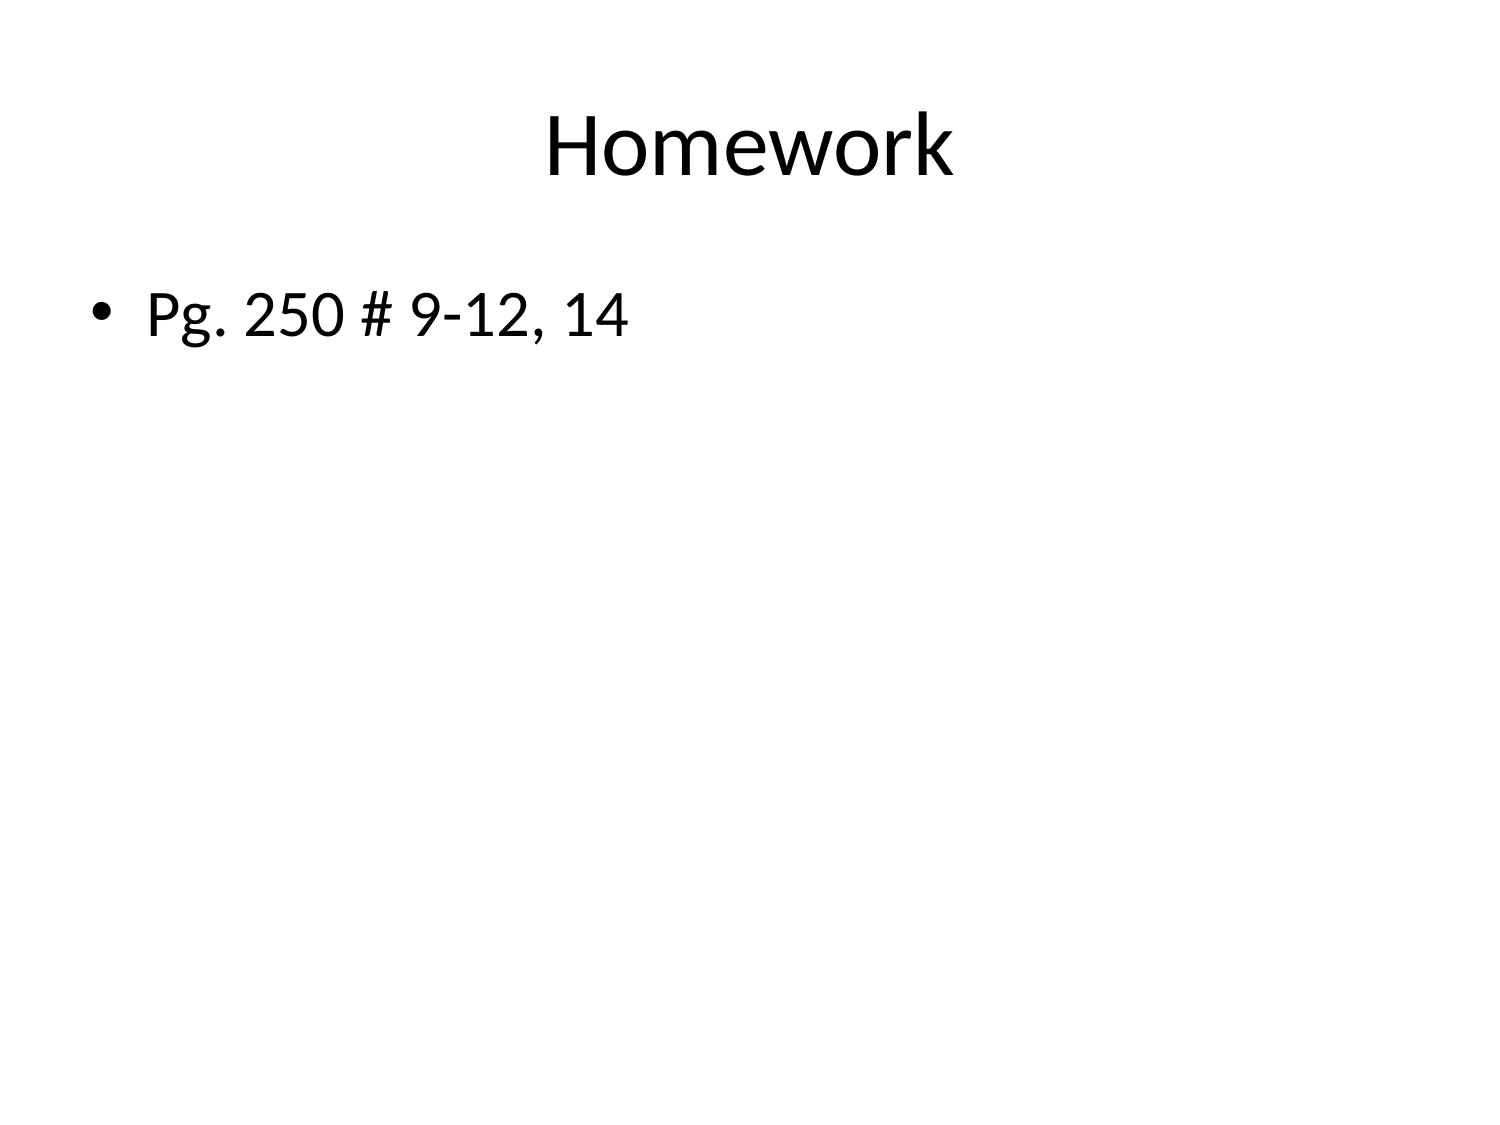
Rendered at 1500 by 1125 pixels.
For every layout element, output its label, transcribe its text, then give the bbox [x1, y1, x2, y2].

list Pg. 250 # 9-12, 14 [75, 262, 1425, 1005]
title Homework [75, 45, 1425, 233]
